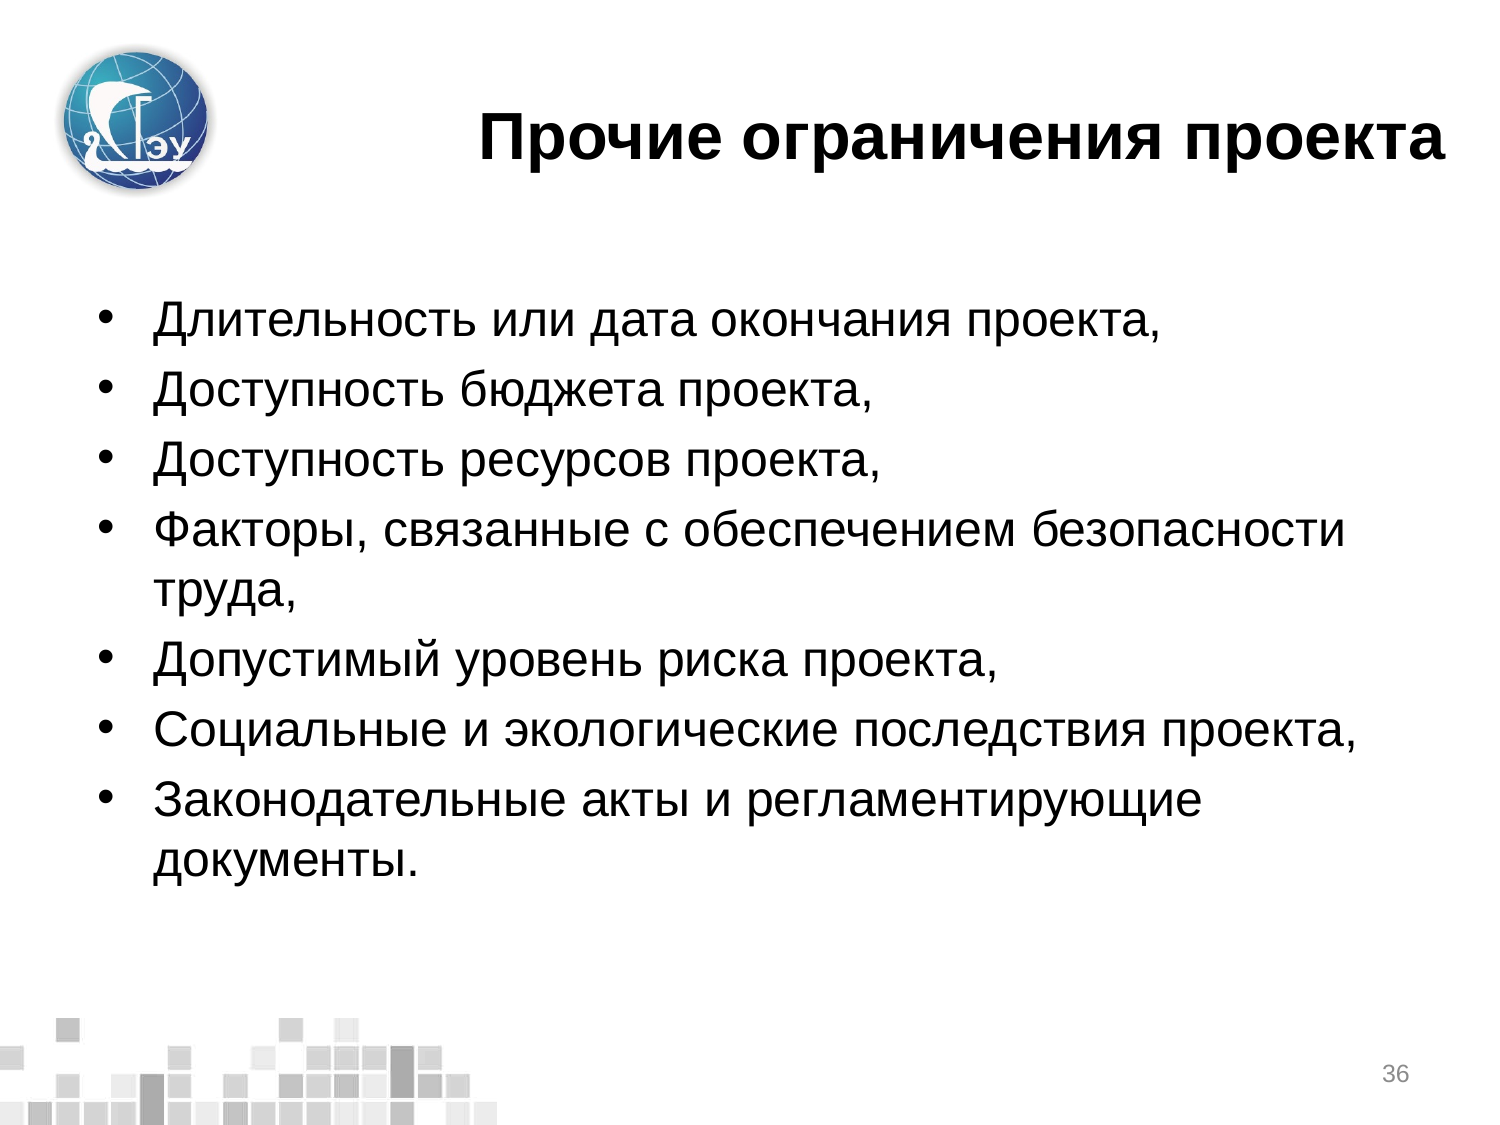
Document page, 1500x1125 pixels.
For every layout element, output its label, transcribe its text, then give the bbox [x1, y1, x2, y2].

slide_number 36 [1074, 1042, 1425, 1103]
title Прочие ограничения проекта [455, 39, 1470, 227]
picture [0, 1018, 497, 1125]
list Длительность или дата окончания проекта, Доступность бюджета проекта, Доступность ресурсов проекта, Факторы, связанные с обеспечением безопасности труда, Допустимый уровень риска проекта, Социальные и экологические последствия проекта, Законодательные акты и регламентирующие документы. [82, 278, 1433, 1021]
picture [52, 42, 218, 200]
